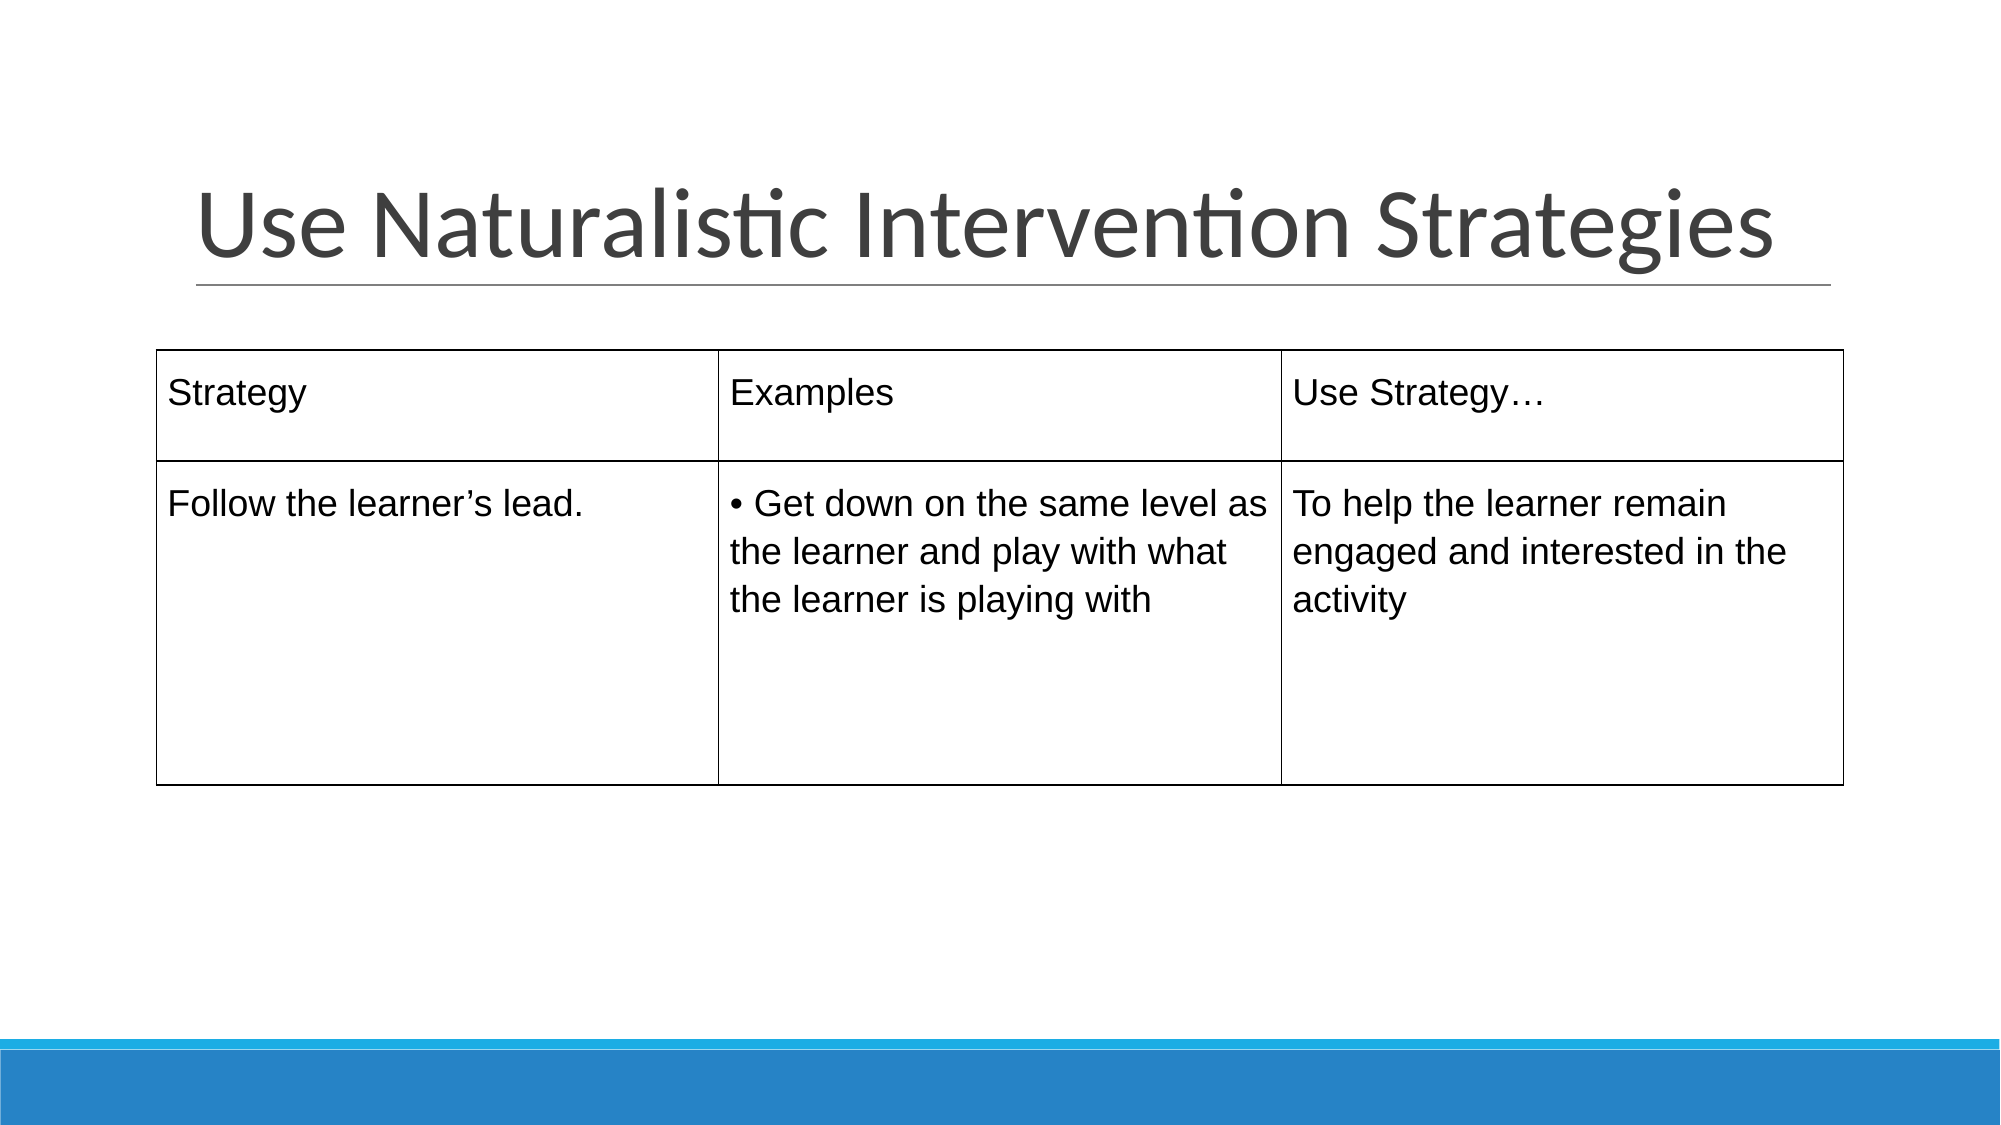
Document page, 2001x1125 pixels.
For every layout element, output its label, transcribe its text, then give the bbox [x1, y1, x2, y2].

table_header Strategy [157, 351, 718, 460]
table_header Examples [719, 351, 1281, 460]
table_cell To help the learner remain engaged and interested in the activity [1282, 462, 1843, 784]
table_header Use Strategy… [1282, 351, 1843, 460]
table_cell Follow the learner’s lead. [157, 462, 718, 784]
table_cell • Get down on the same level as the learner and play with what the learner is playing with [719, 462, 1281, 784]
title Use Naturalistic Intervention Strategies [180, 47, 1830, 285]
